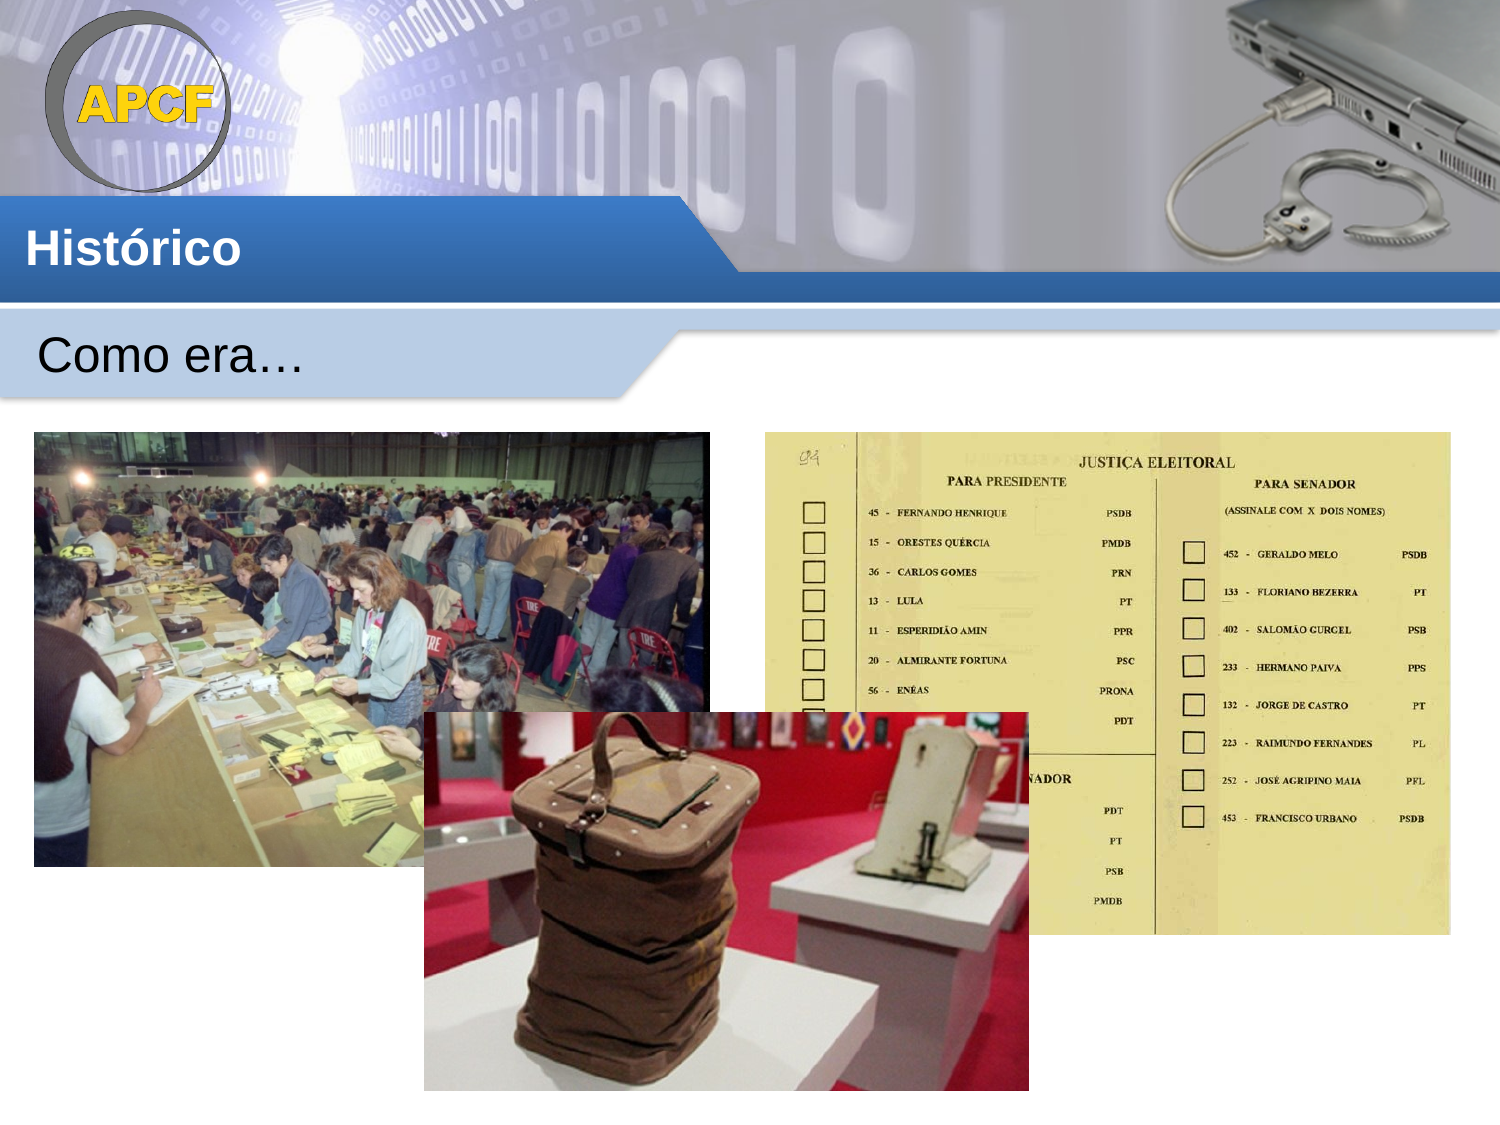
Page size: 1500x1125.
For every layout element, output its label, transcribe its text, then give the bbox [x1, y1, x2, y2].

list Como era… [28, 313, 609, 398]
picture [0, 0, 1500, 275]
list Histórico [17, 207, 727, 292]
picture [34, 431, 1452, 1091]
